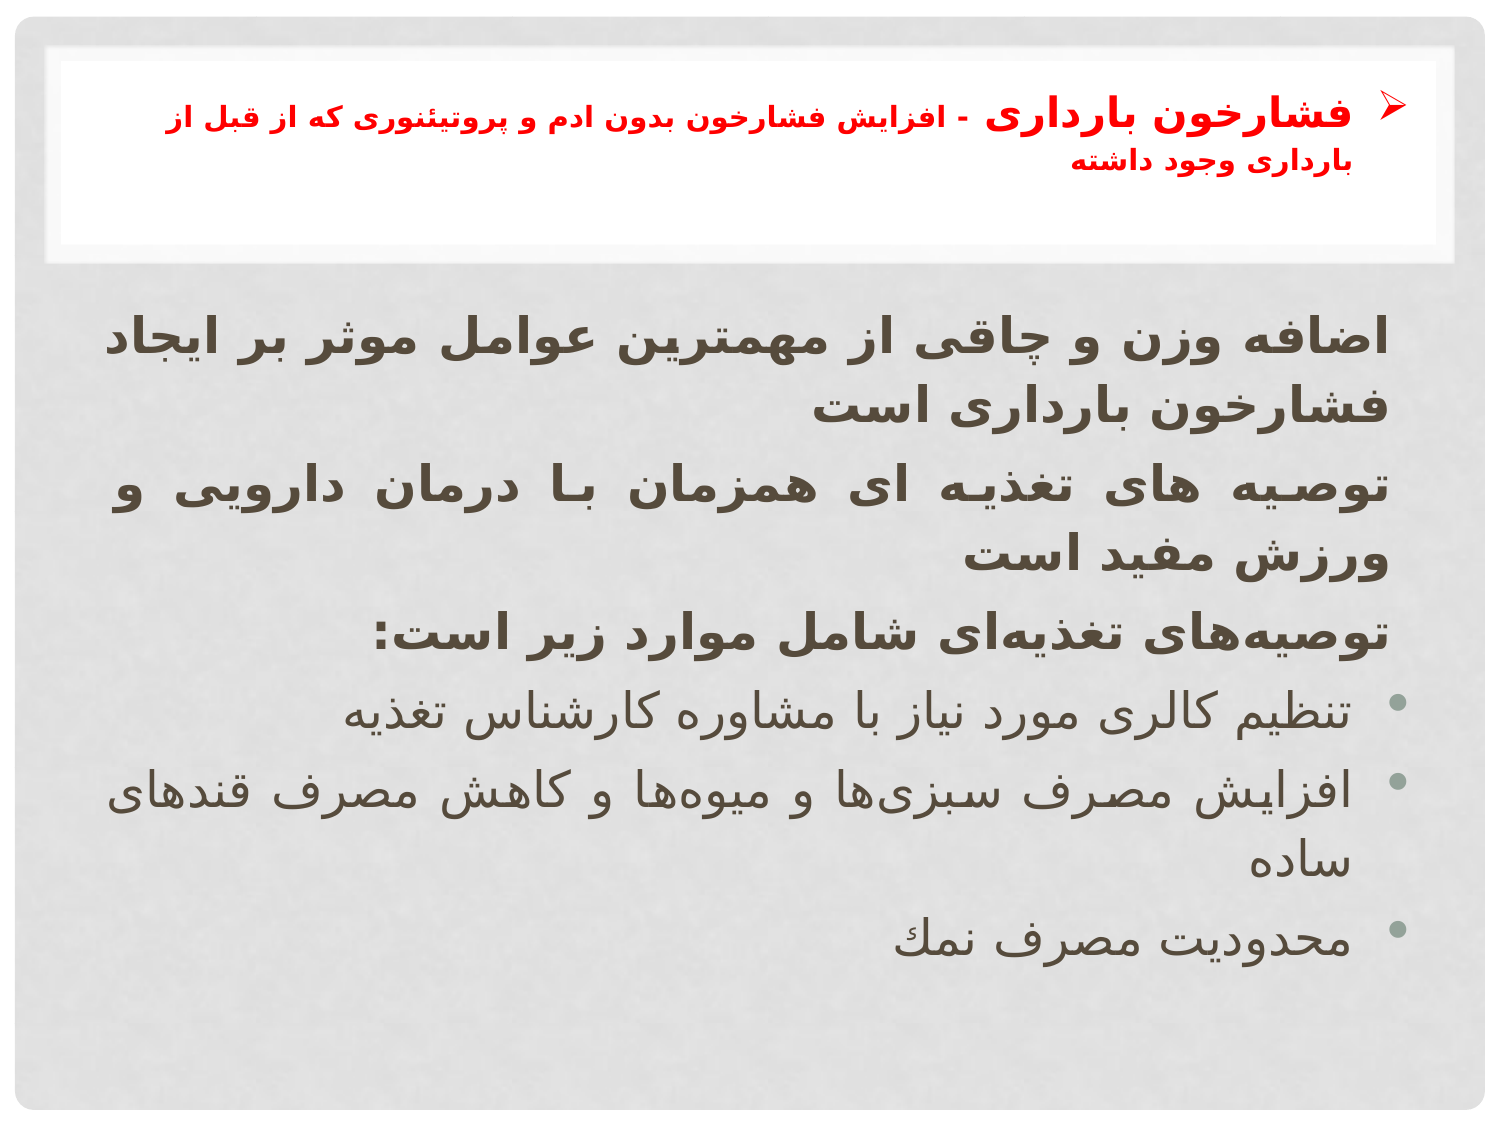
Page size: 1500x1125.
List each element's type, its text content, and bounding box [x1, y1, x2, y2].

list اضافه وزن و چاقی از مهمترین عوامل موثر بر ایجاد فشارخون بارداری است توصیه های تغذیه ای همزمان با درمان دارویی و ورزش مفید است توصیه‌های تغذیه‌ای شامل موارد زير است: تنظیم کالری مورد نیاز با مشاوره کارشناس تغذیه افزایش مصرف سبزی‌ها و میوه‌ها و کاهش مصرف قندهای ساده محدوديت مصرف نمك [88, 287, 1425, 1071]
title فشارخون بارداری - افزایش فشارخون بدون ادم و پروتیئنوری که از قبل از بارداری وجود داشته [69, 66, 1425, 238]
